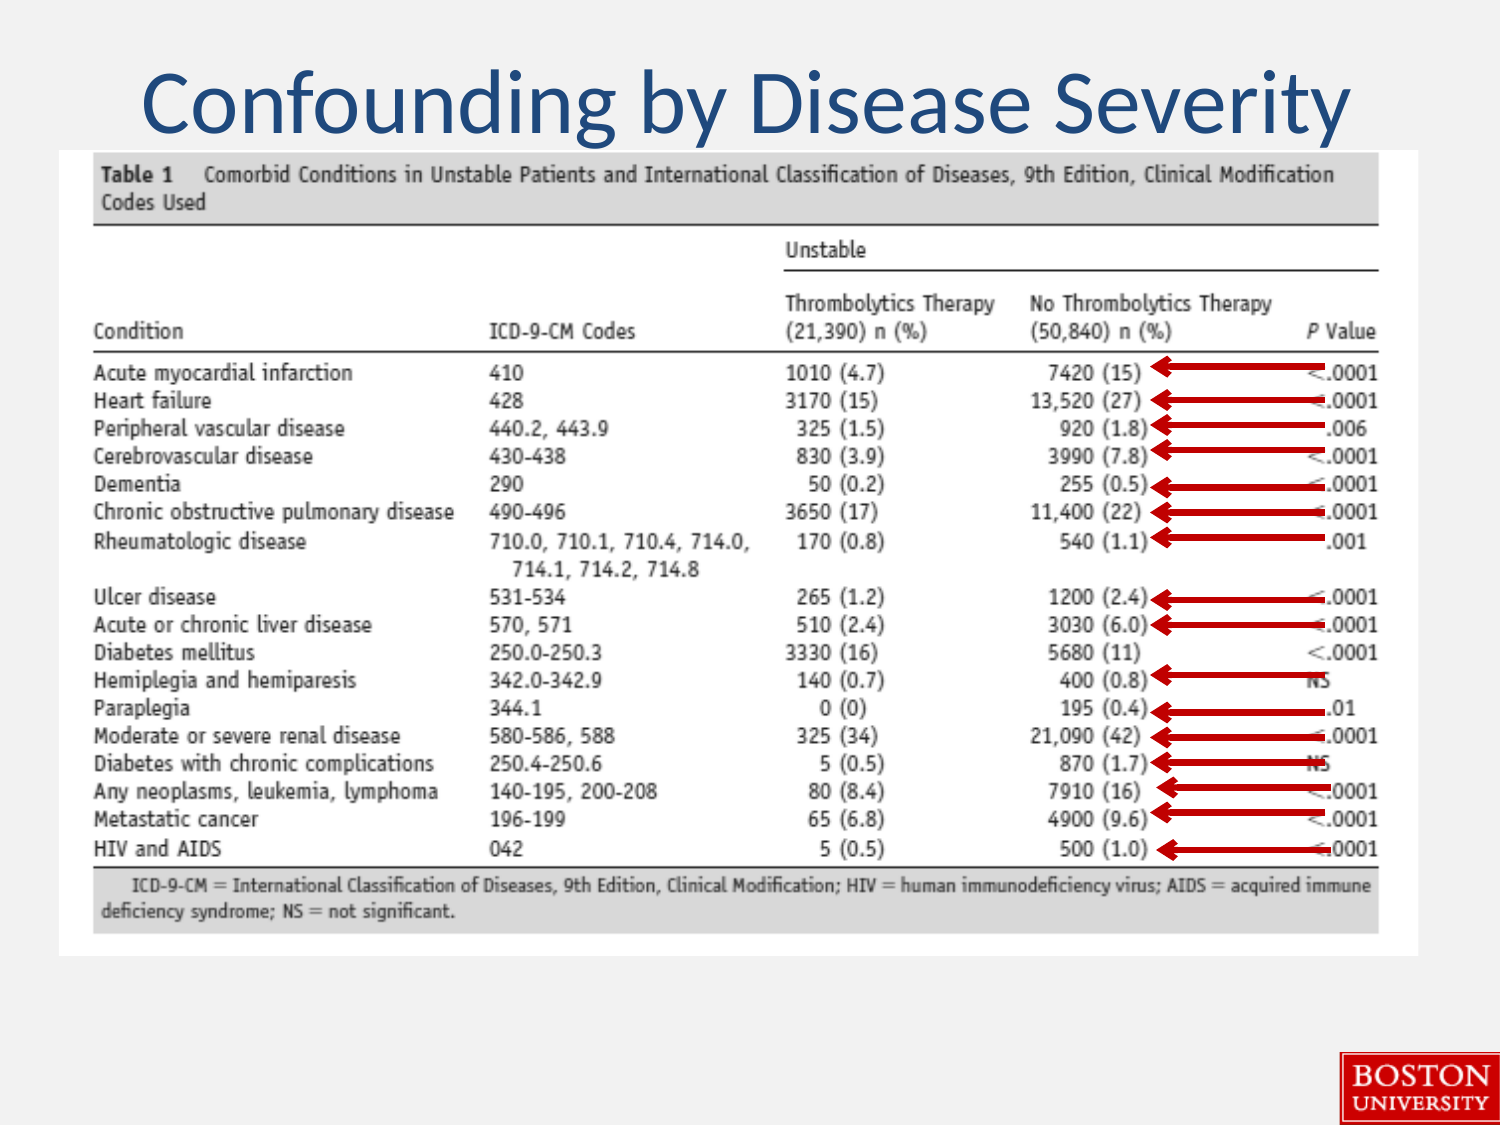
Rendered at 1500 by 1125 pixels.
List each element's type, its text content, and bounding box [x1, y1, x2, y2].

picture [58, 149, 1419, 956]
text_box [1149, 366, 1332, 851]
title Confounding by Disease Severity [73, 3, 1424, 156]
picture [1339, 1050, 1500, 1125]
